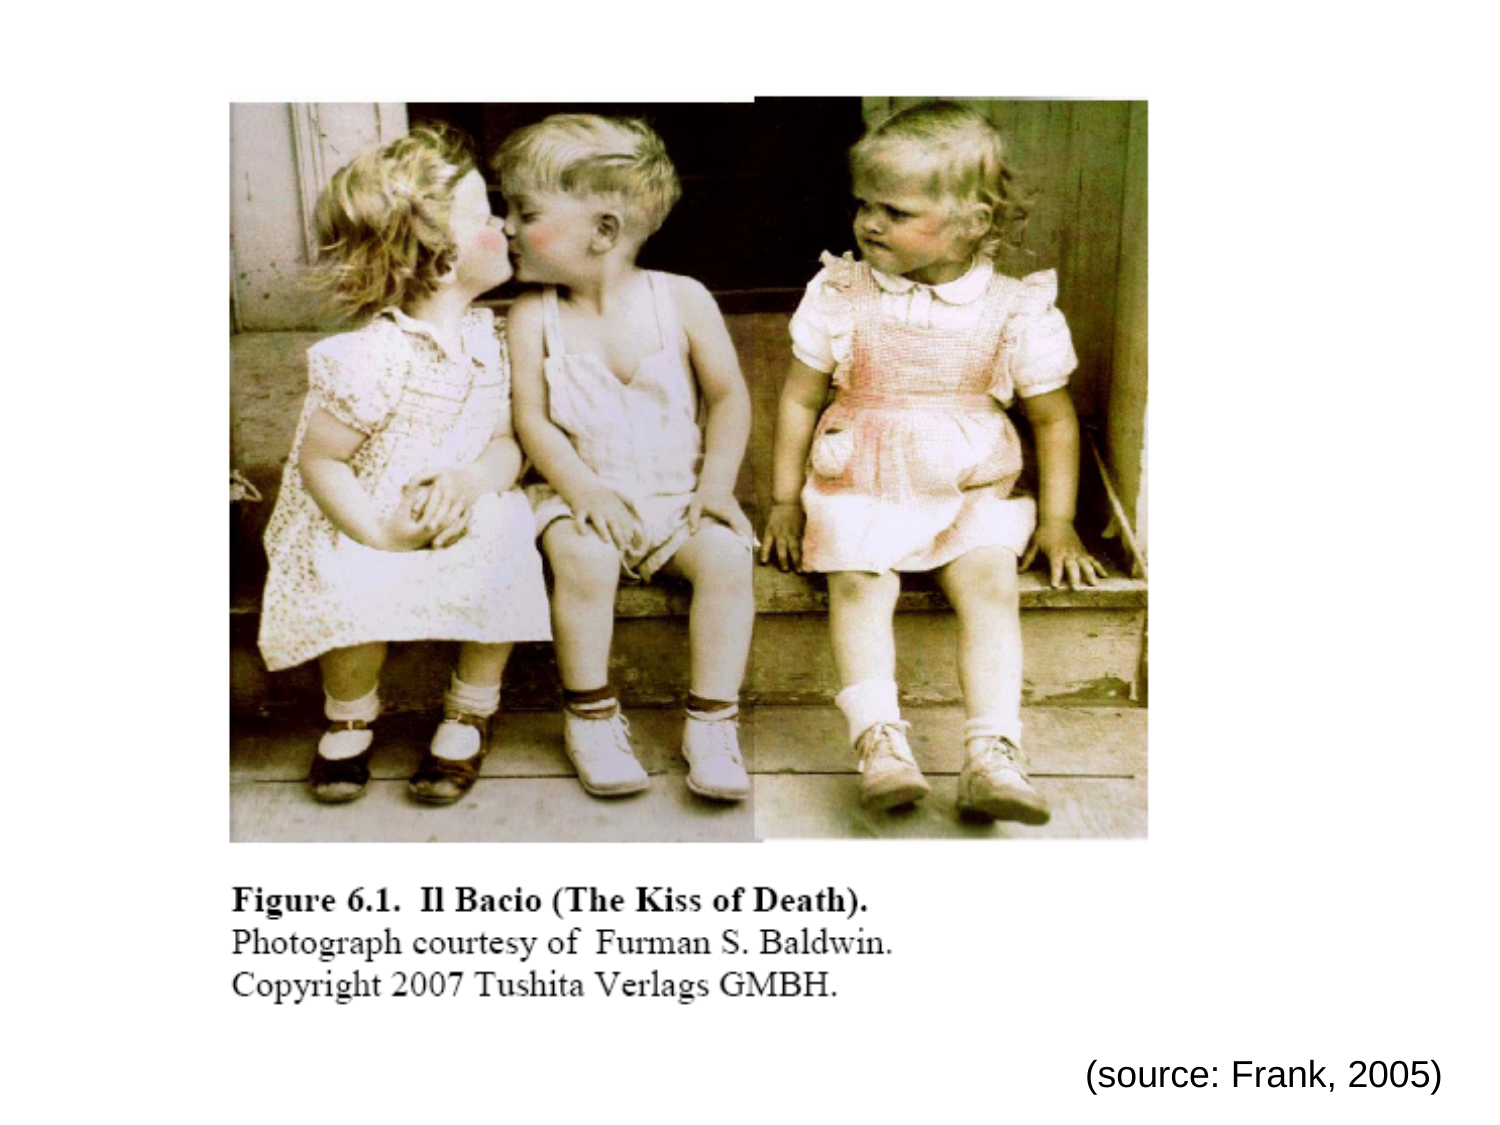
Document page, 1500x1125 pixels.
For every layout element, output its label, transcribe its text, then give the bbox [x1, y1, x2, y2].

picture [122, 3, 1415, 1044]
text_box (source: Frank, 2005) [957, 1042, 1458, 1103]
